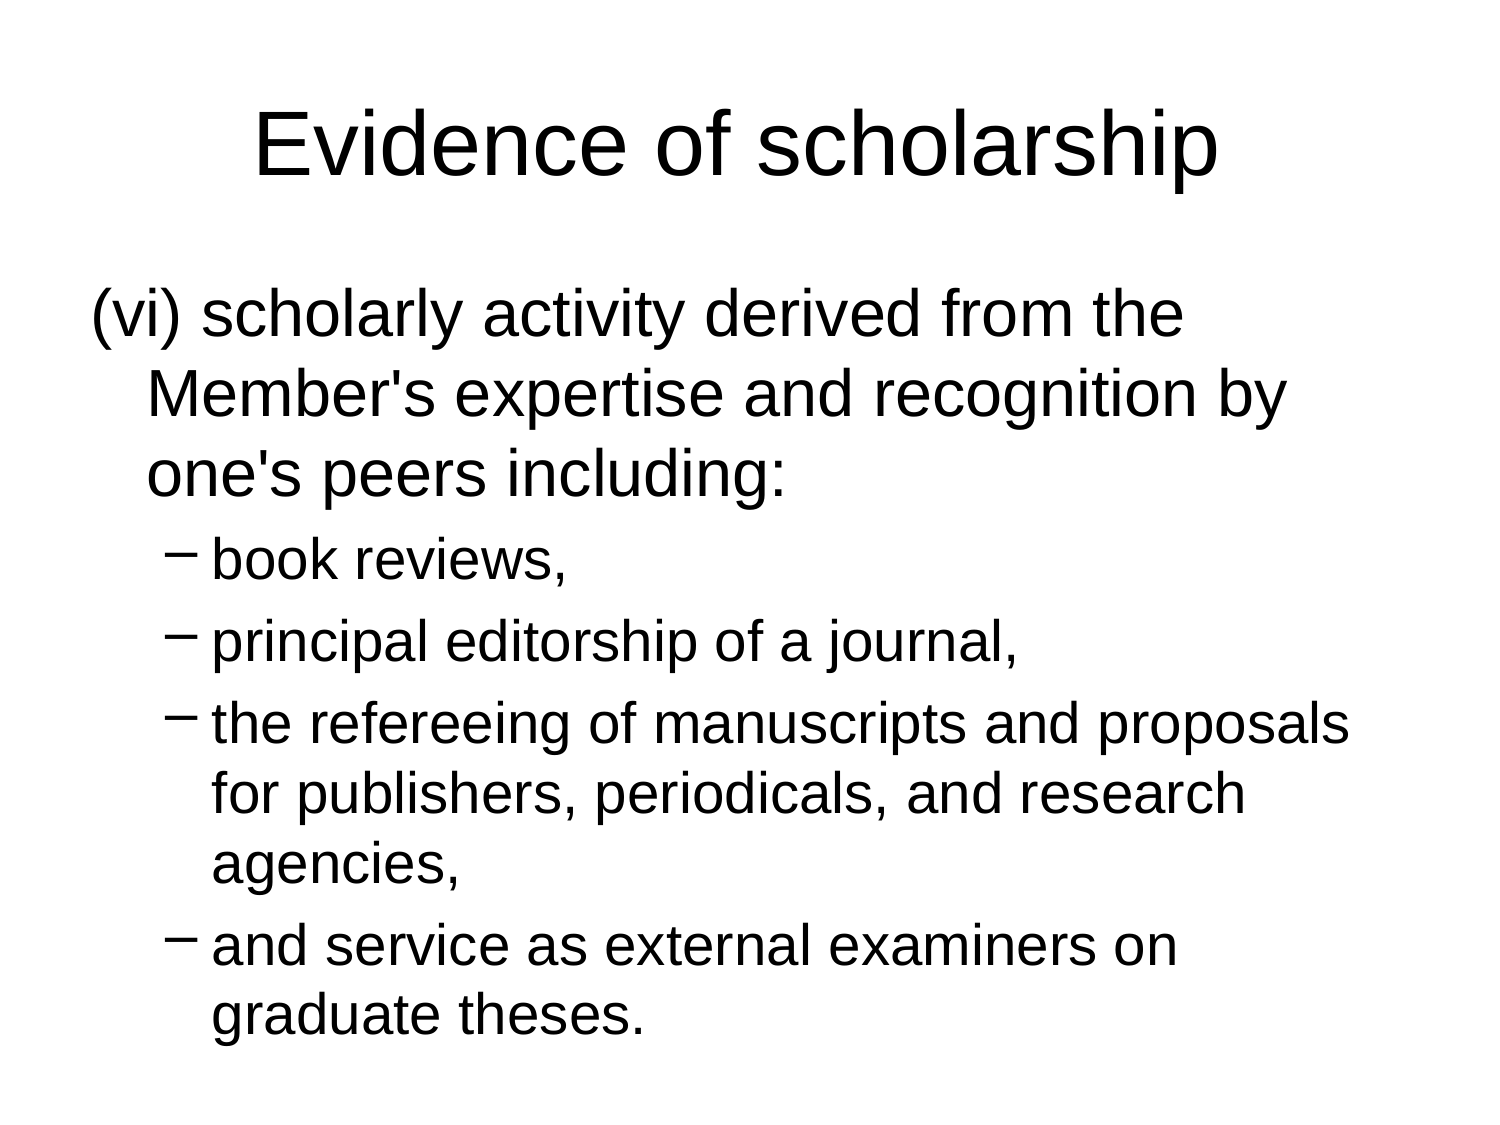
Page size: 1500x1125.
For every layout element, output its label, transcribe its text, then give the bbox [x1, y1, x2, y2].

list (vi) scholarly activity derived from the Member's expertise and recognition by one's peers including: book reviews, principal editorship of a journal, the refereeing of manuscripts and proposals for publishers, periodicals, and research agencies, and service as external examiners on graduate theses. [74, 262, 1426, 1059]
title Evidence of scholarship [74, 44, 1426, 233]
